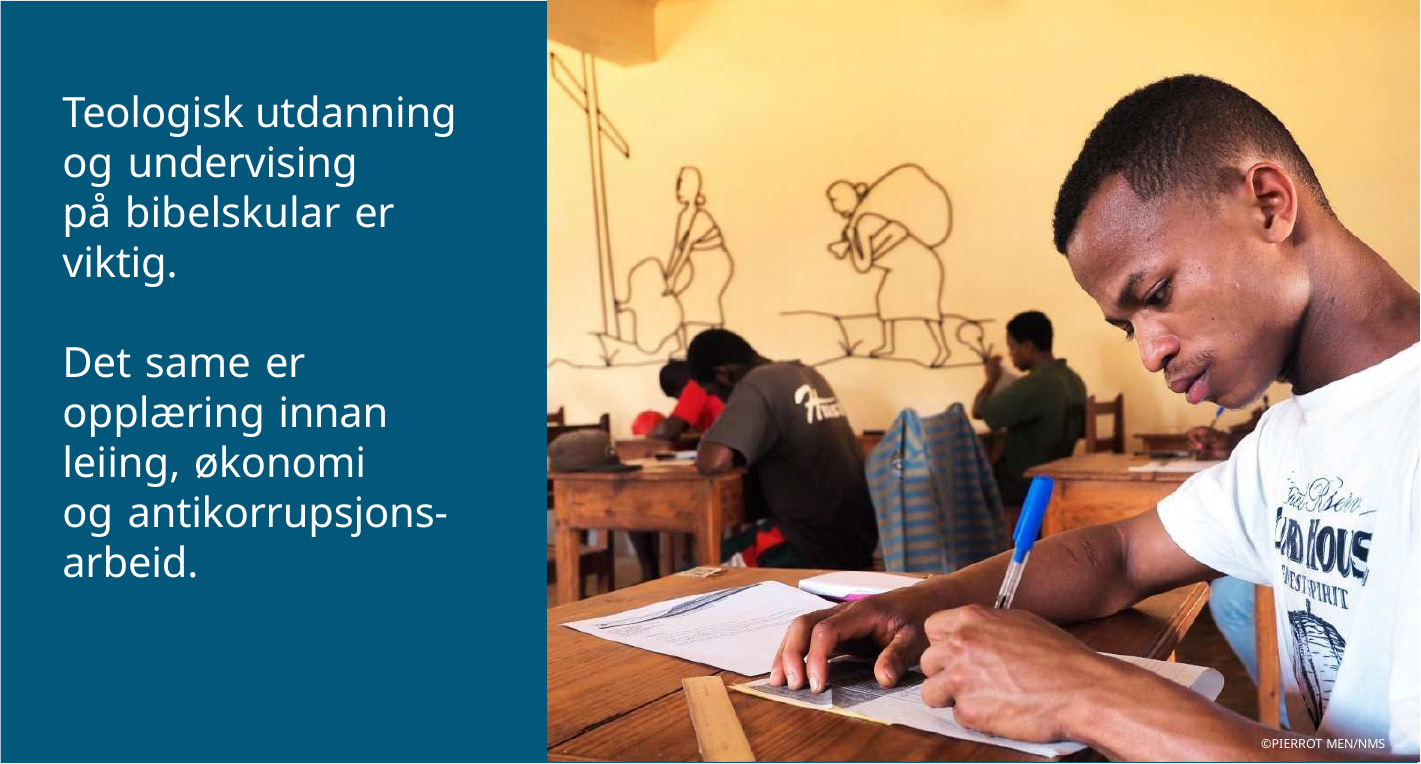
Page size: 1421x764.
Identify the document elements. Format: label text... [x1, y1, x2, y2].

title Teologisk utdanning og undervising på bibelskular er viktig. [60, 83, 482, 286]
text_box Det same er opplæring innan leiing, økonomi og antikorrupsjons- arbeid. [60, 333, 476, 586]
picture [548, 0, 1420, 762]
